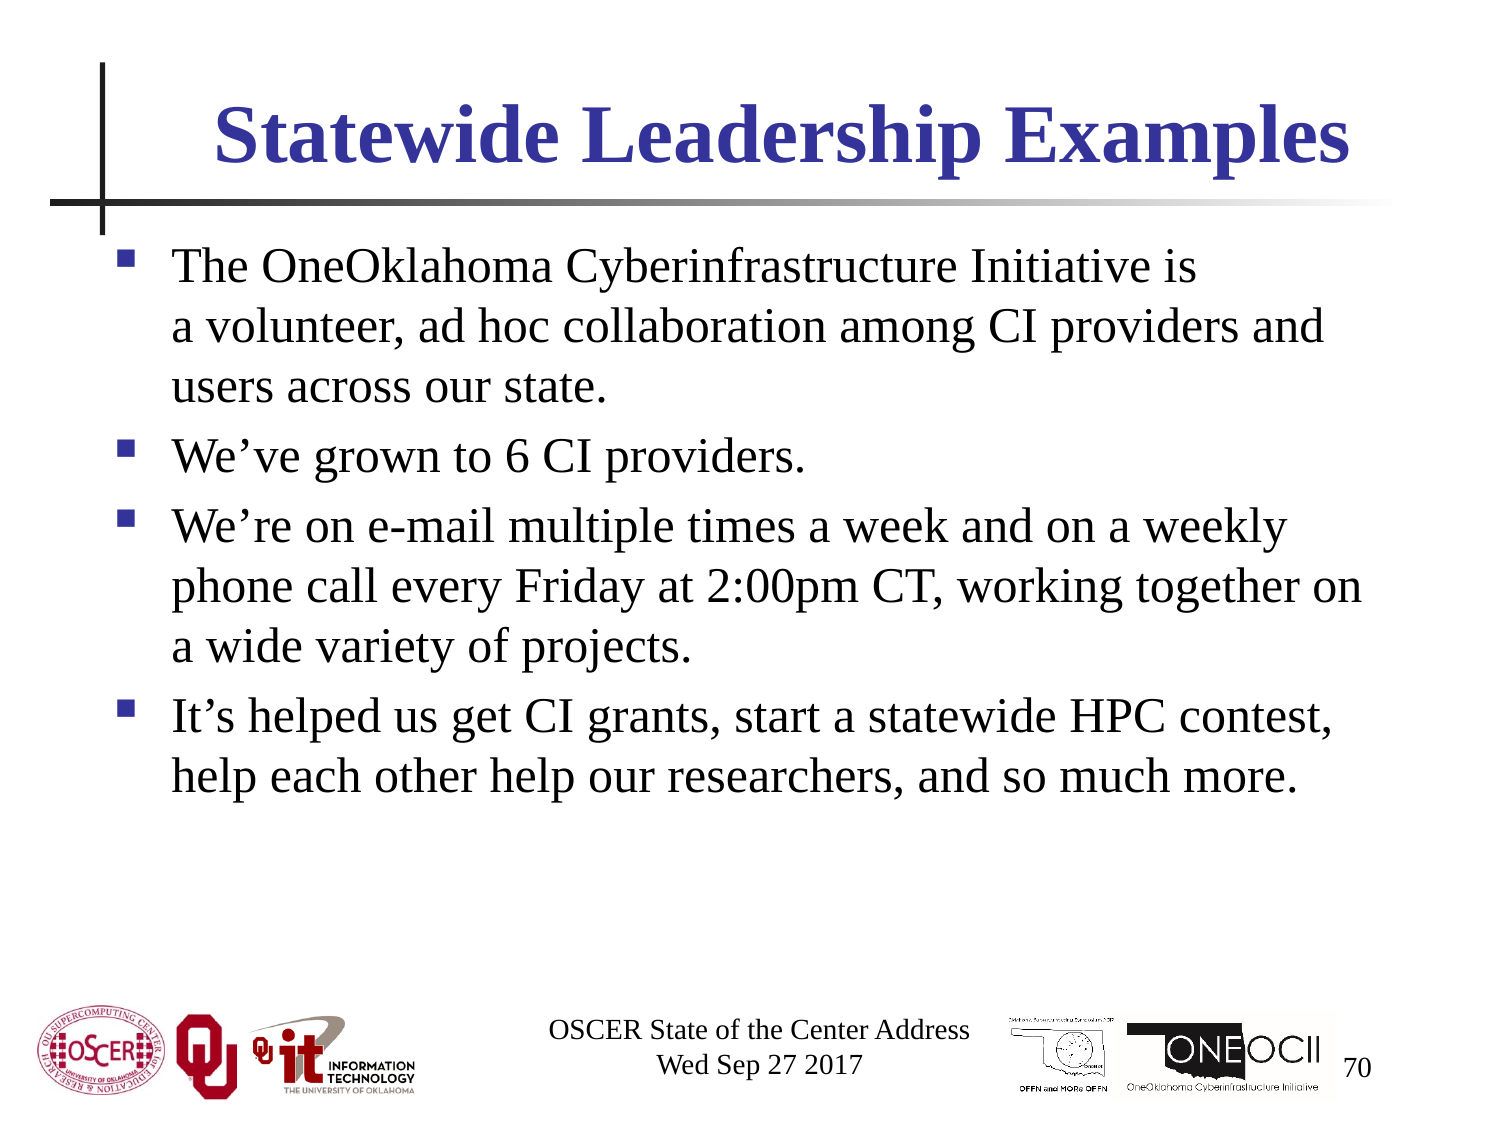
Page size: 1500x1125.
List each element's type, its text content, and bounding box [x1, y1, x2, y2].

picture [1007, 1012, 1336, 1102]
picture [37, 1005, 165, 1095]
footer OSCER State of the Center Address Wed Sep 27 2017 [431, 1012, 1088, 1088]
title Statewide Leadership Examples [124, 74, 1442, 187]
slide_number 70 [1174, 1015, 1388, 1091]
picture [174, 1005, 425, 1104]
list The OneOklahoma Cyberinfrastructure Initiative is a volunteer, ad hoc collaboration among CI providers and users across our state. We’ve grown to 6 CI providers. We’re on e-mail multiple times a week and on a weekly phone call every Friday at 2:00pm CT, working together on a wide variety of projects. It’s helped us get CI grants, start a statewide HPC contest, help each other help our researchers, and so much more. [99, 224, 1401, 988]
